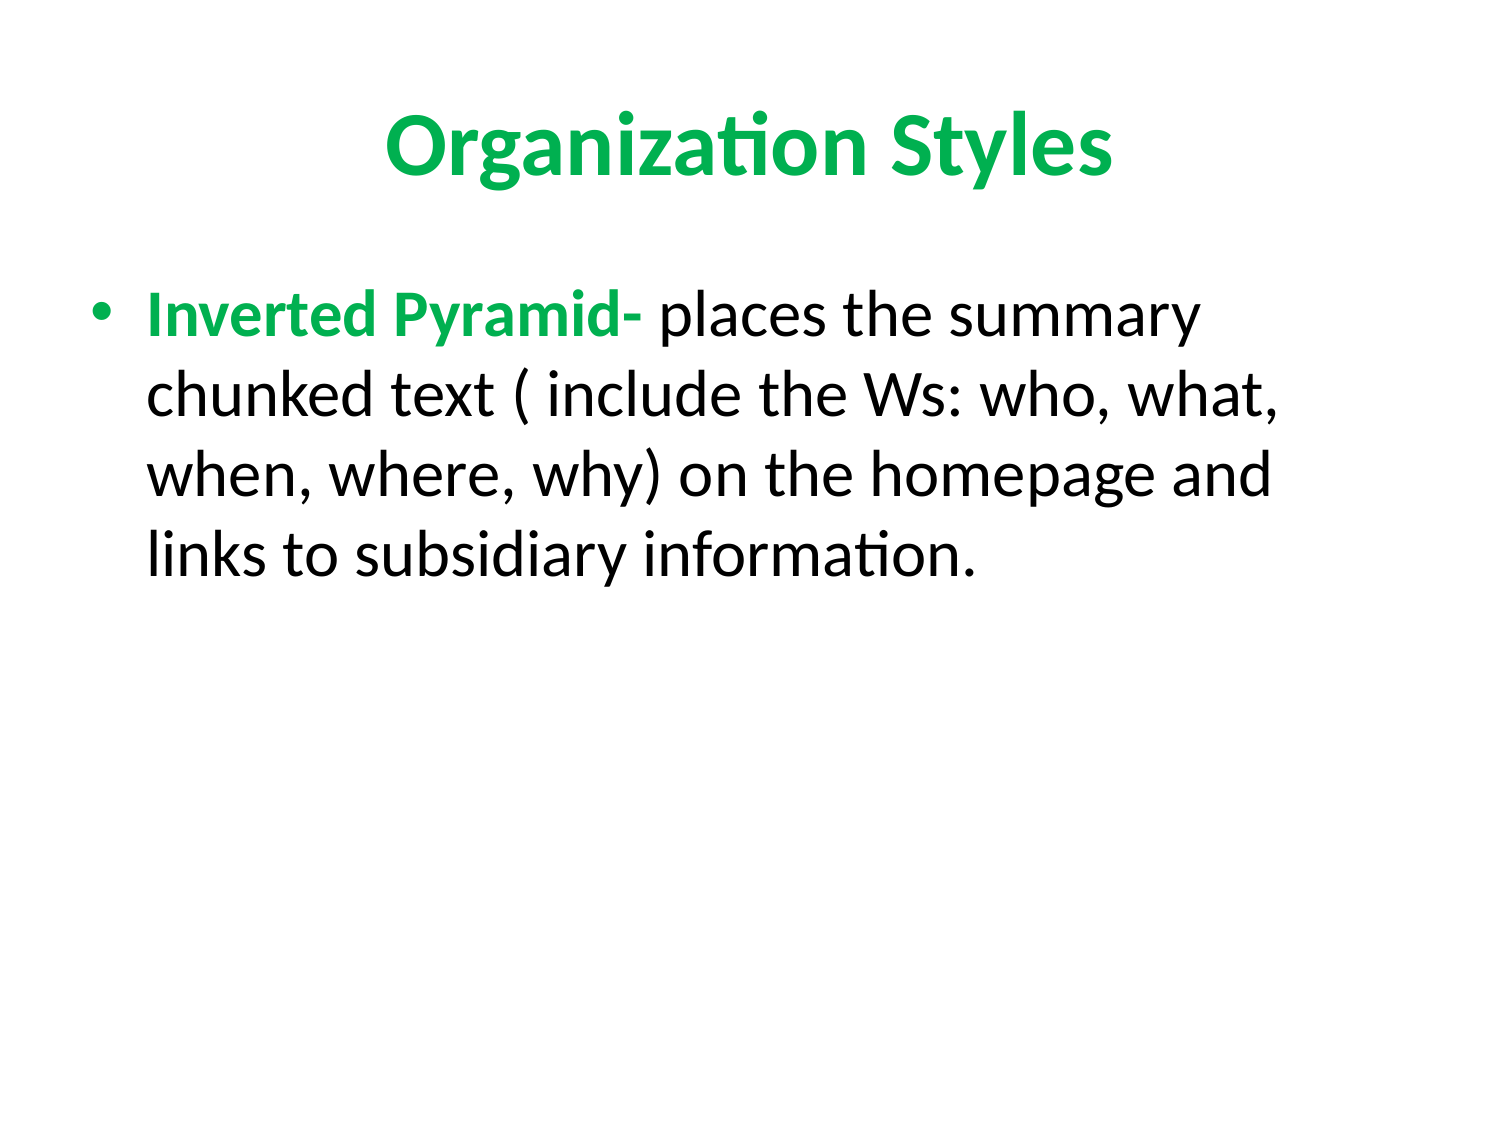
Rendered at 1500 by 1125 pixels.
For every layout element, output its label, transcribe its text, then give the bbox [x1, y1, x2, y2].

title Organization Styles [74, 44, 1426, 233]
list Inverted Pyramid- places the summary chunked text ( include the Ws: who, what, when, where, why) on the homepage and links to subsidiary information. [74, 262, 1426, 1006]
